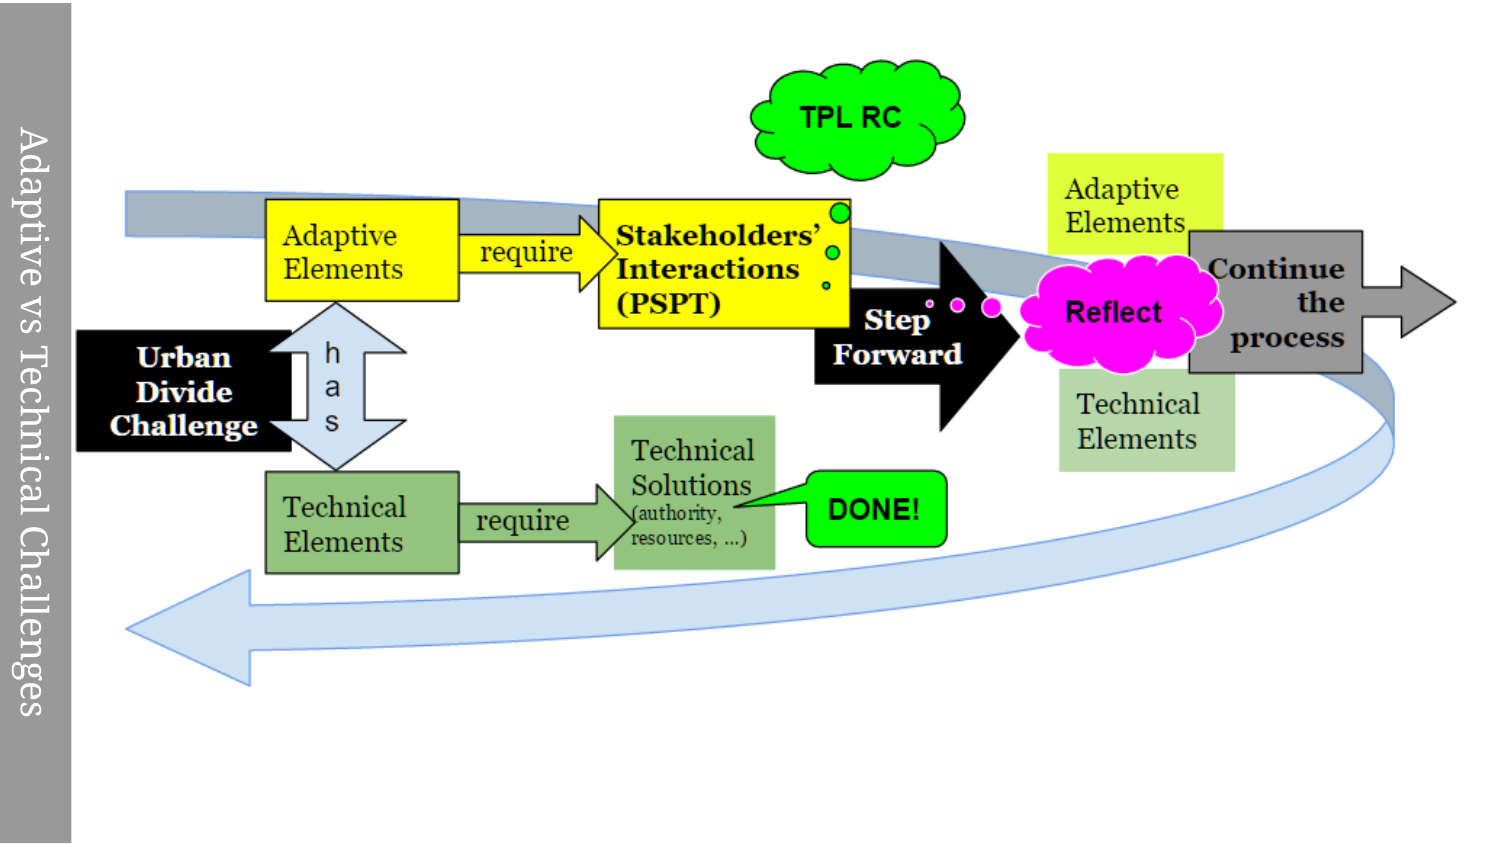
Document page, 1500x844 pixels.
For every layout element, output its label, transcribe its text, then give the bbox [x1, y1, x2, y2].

picture [51, 19, 1473, 722]
text_box Adaptive vs Technical Challenges [0, 3, 72, 844]
